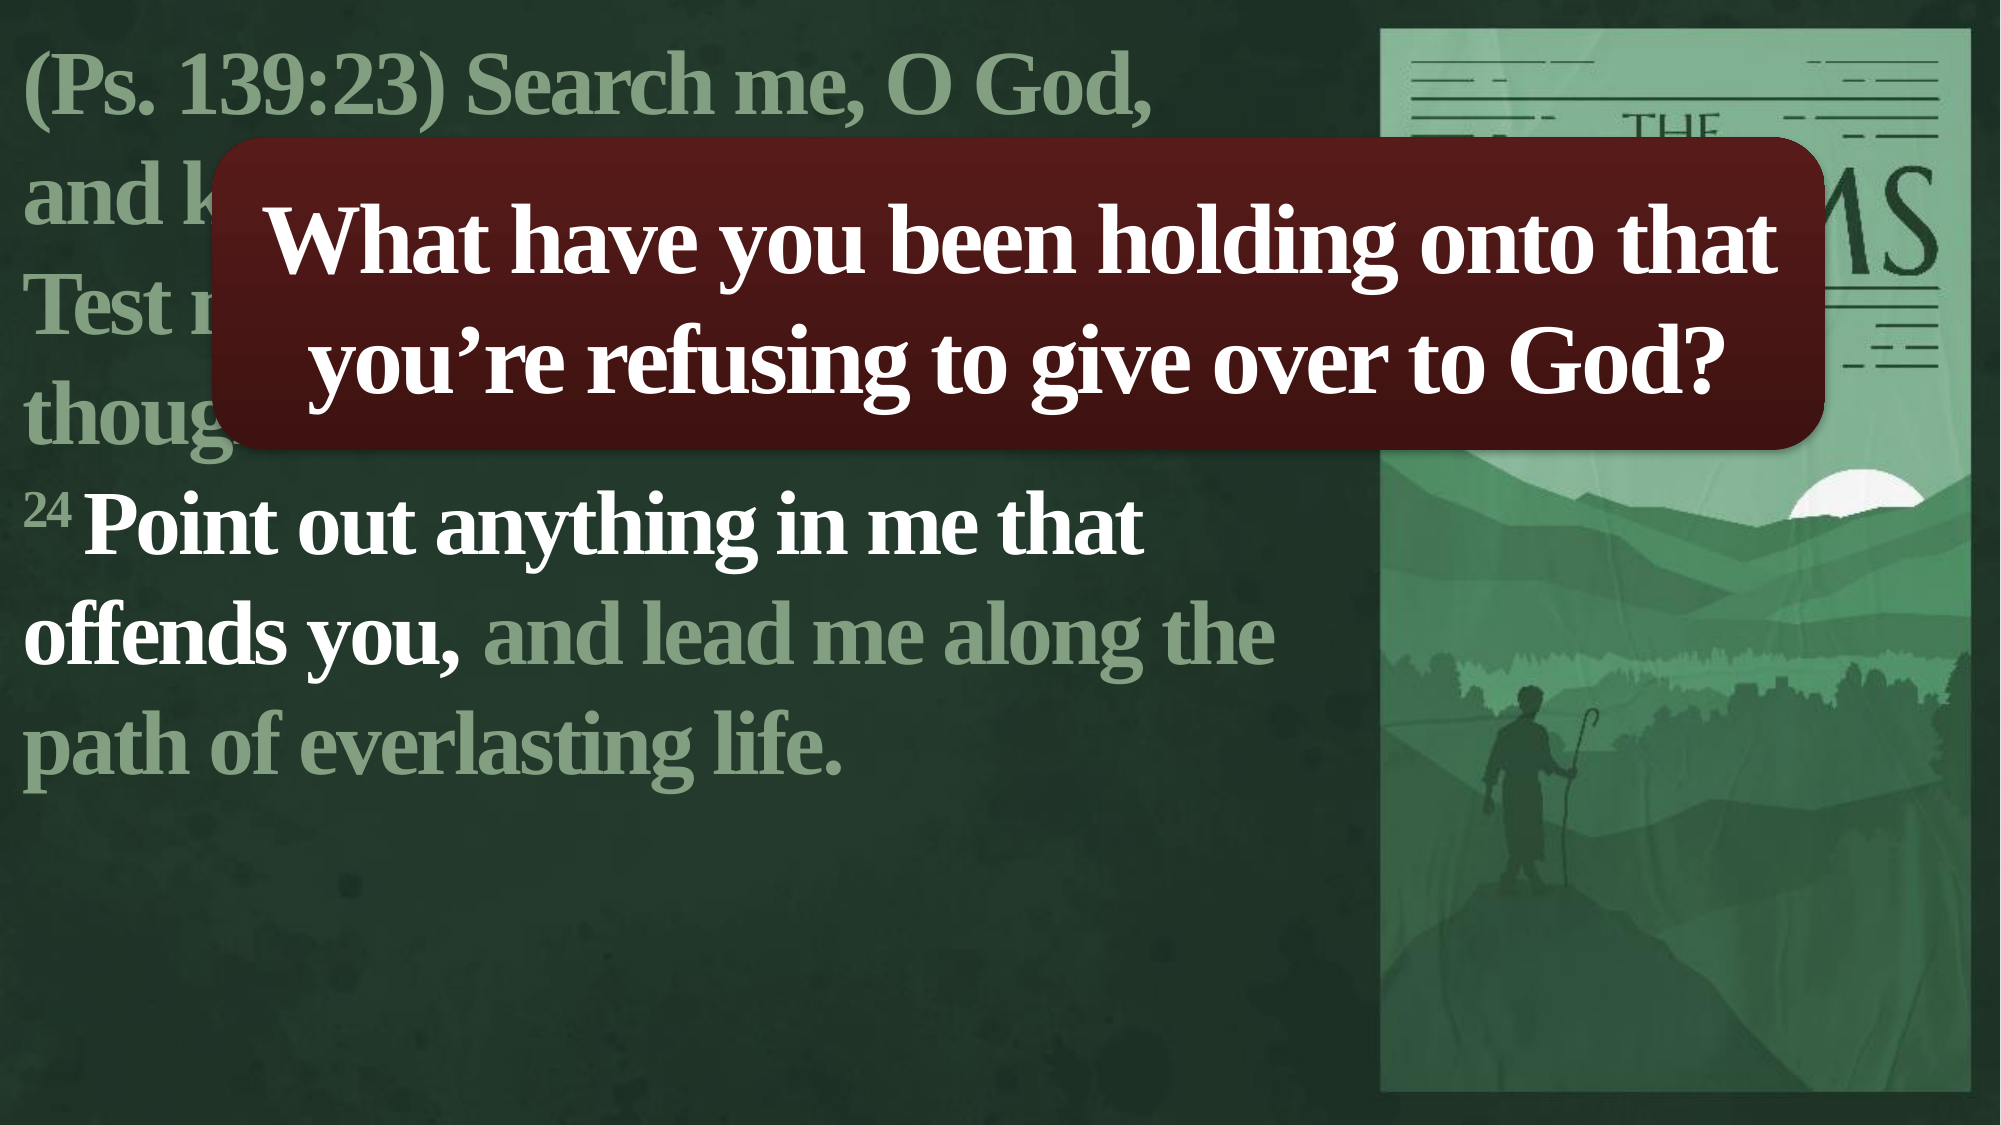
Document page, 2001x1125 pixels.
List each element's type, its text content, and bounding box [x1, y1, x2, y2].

text_box What have you been holding onto that you’re refusing to give over to God? [210, 135, 1828, 453]
text_box (Ps. 139:23) Search me, O God, and know my heart. Test me and know my anxious thoughts. 24 Point out anything in me that offends you, and lead me along the path of everlasting life. [7, 15, 1371, 801]
picture [0, 0, 2001, 1125]
